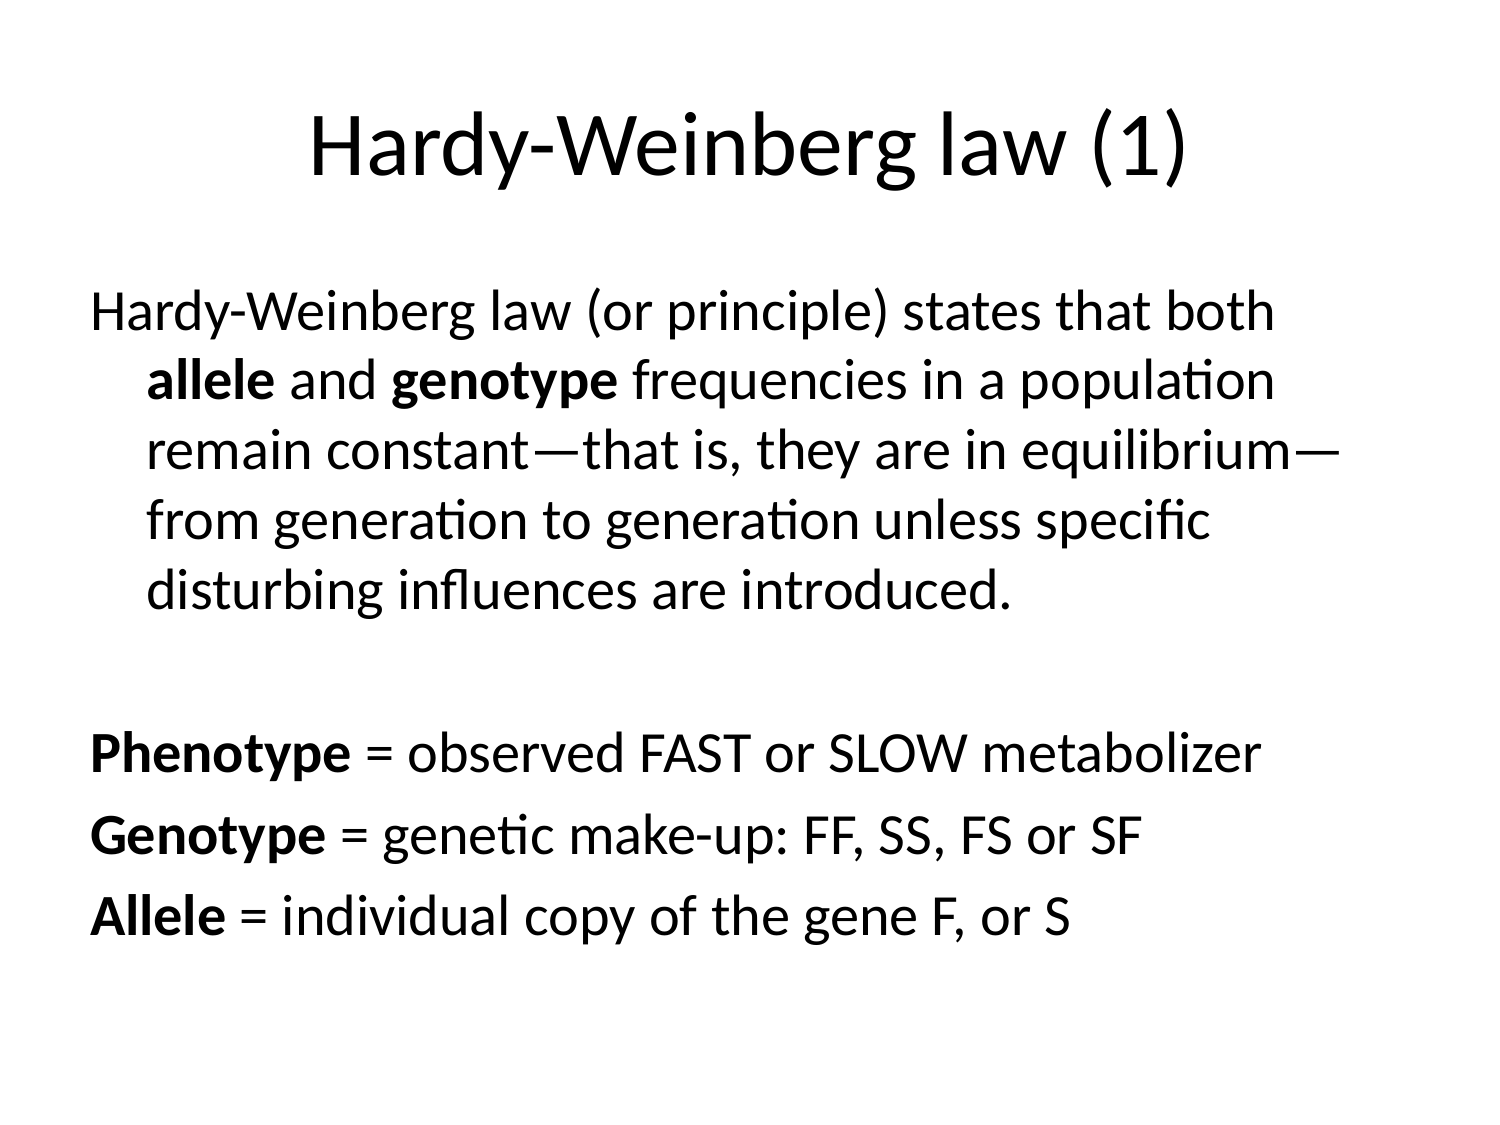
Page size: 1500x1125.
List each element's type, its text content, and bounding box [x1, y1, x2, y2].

list Hardy-Weinberg law (or principle) states that both allele and genotype frequencies in a population remain constant—that is, they are in equilibrium—from generation to generation unless specific disturbing influences are introduced. Phenotype = observed FAST or SLOW metabolizer Genotype = genetic make-up: FF, SS, FS or SF Allele = individual copy of the gene F, or S [75, 264, 1425, 1007]
title Hardy-Weinberg law (1) [75, 45, 1425, 233]
